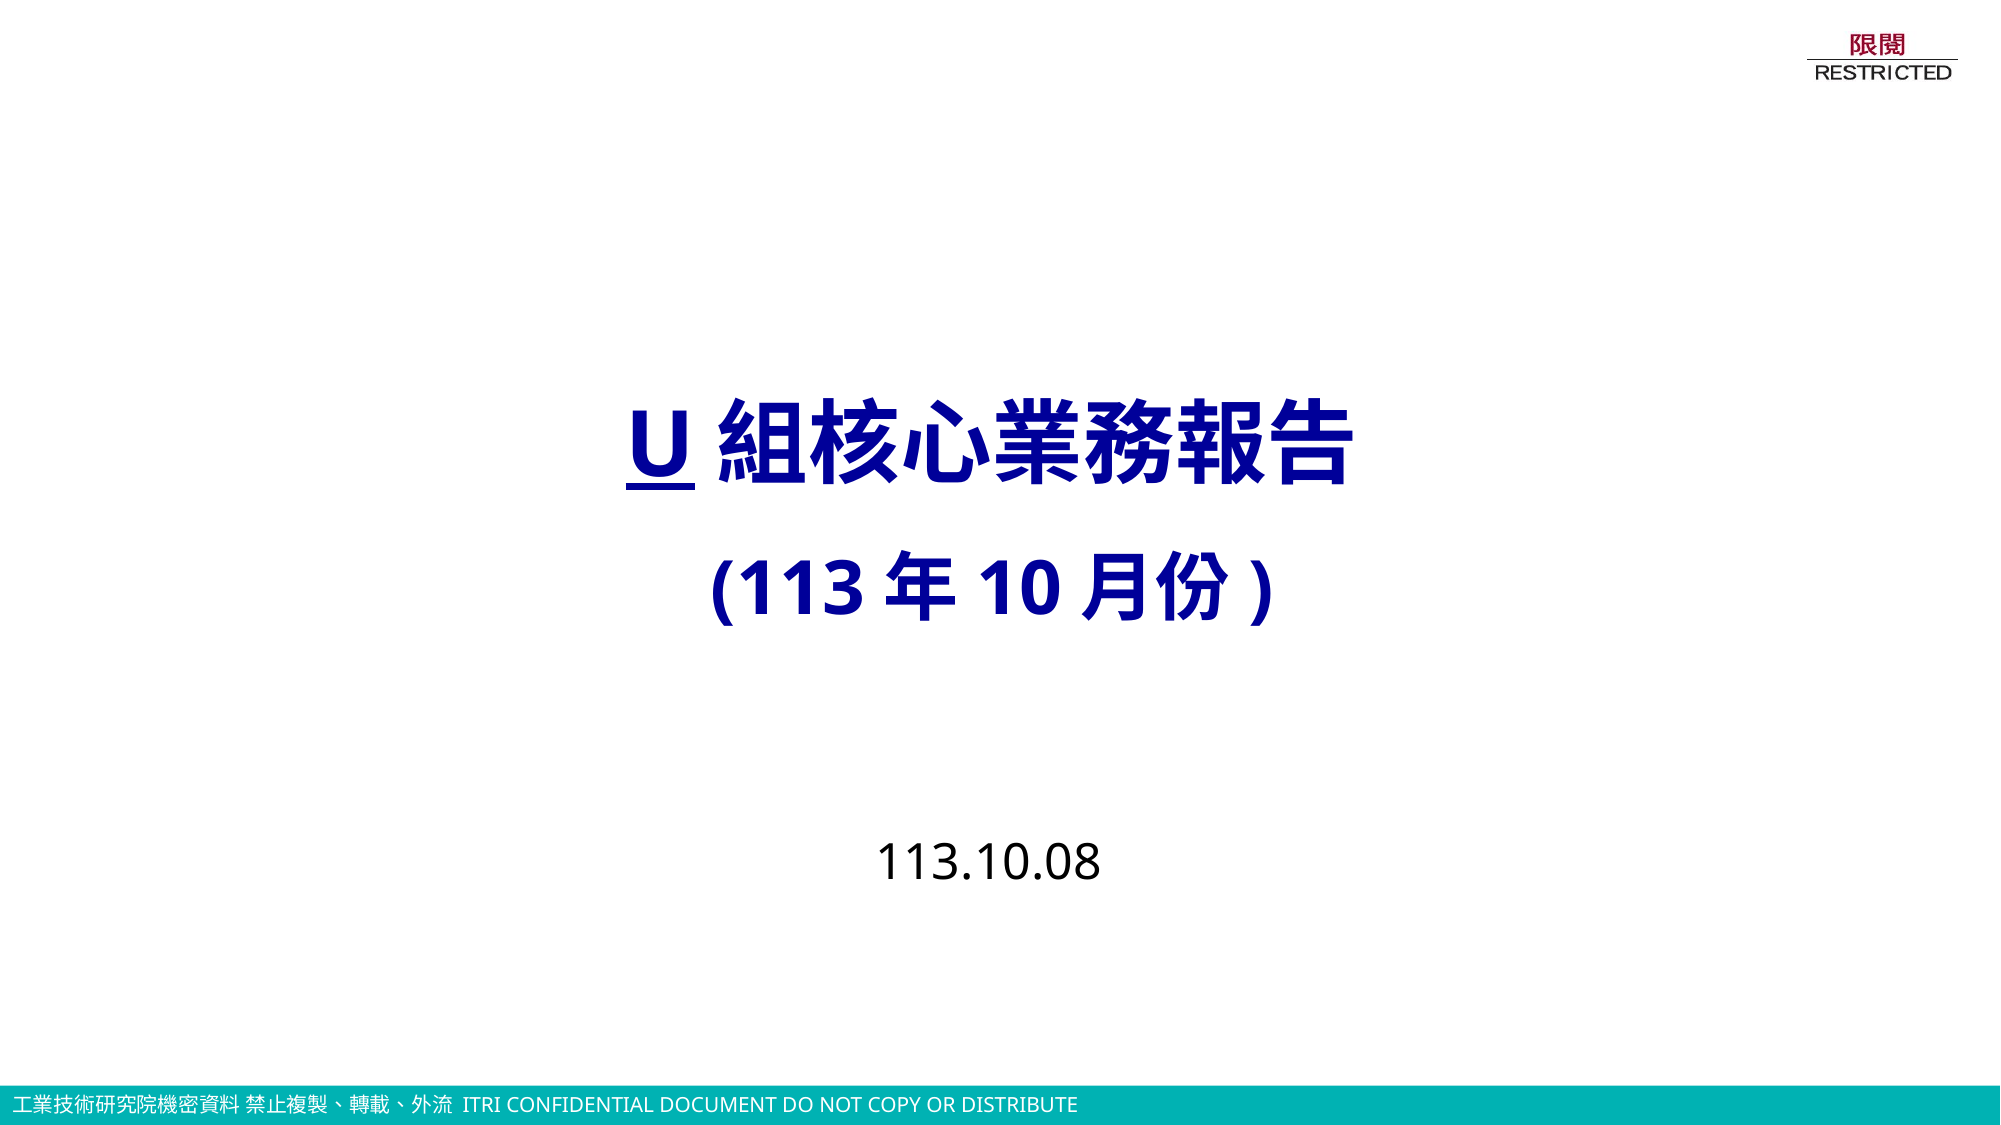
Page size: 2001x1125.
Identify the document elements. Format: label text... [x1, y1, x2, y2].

title U組核心業務報告 (113年10月份) [421, 338, 1564, 622]
text_box 113.10.08 [860, 822, 1117, 898]
picture [1807, 31, 1958, 83]
